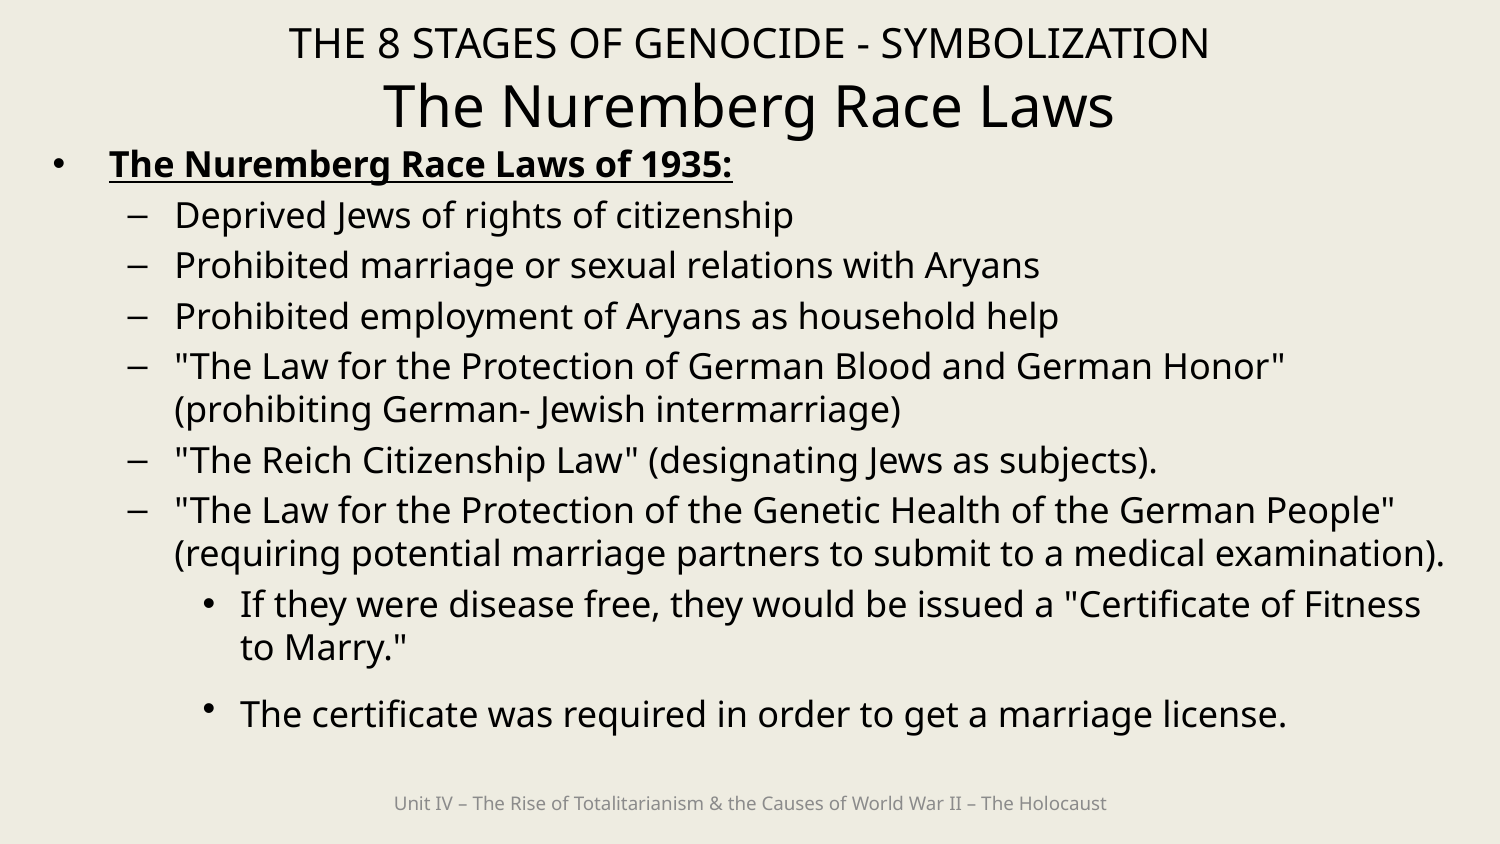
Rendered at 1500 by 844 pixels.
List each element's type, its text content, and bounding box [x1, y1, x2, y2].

text_box Unit IV – The Rise of Totalitarianism & the Causes of World War II – The Holocaust [224, 784, 1275, 822]
title The Nuremberg Race Laws [75, 85, 1425, 134]
list The Nuremberg Race Laws of 1935: Deprived Jews of rights of citizenship Prohibited marriage or sexual relations with Aryans Prohibited employment of Aryans as household help "The Law for the Protection of German Blood and German Honor" (prohibiting German- Jewish intermarriage) "The Reich Citizenship Law" (designating Jews as subjects). "The Law for the Protection of the Genetic Health of the German People" (requiring potential marriage partners to submit to a medical examination). If they were disease free, they would be issued a "Certificate of Fitness to Marry." The certificate was required in order to get a marriage license. [37, 134, 1463, 760]
text_box THE 8 STAGES OF GENOCIDE - SYMBOLIZATION [62, 9, 1438, 85]
